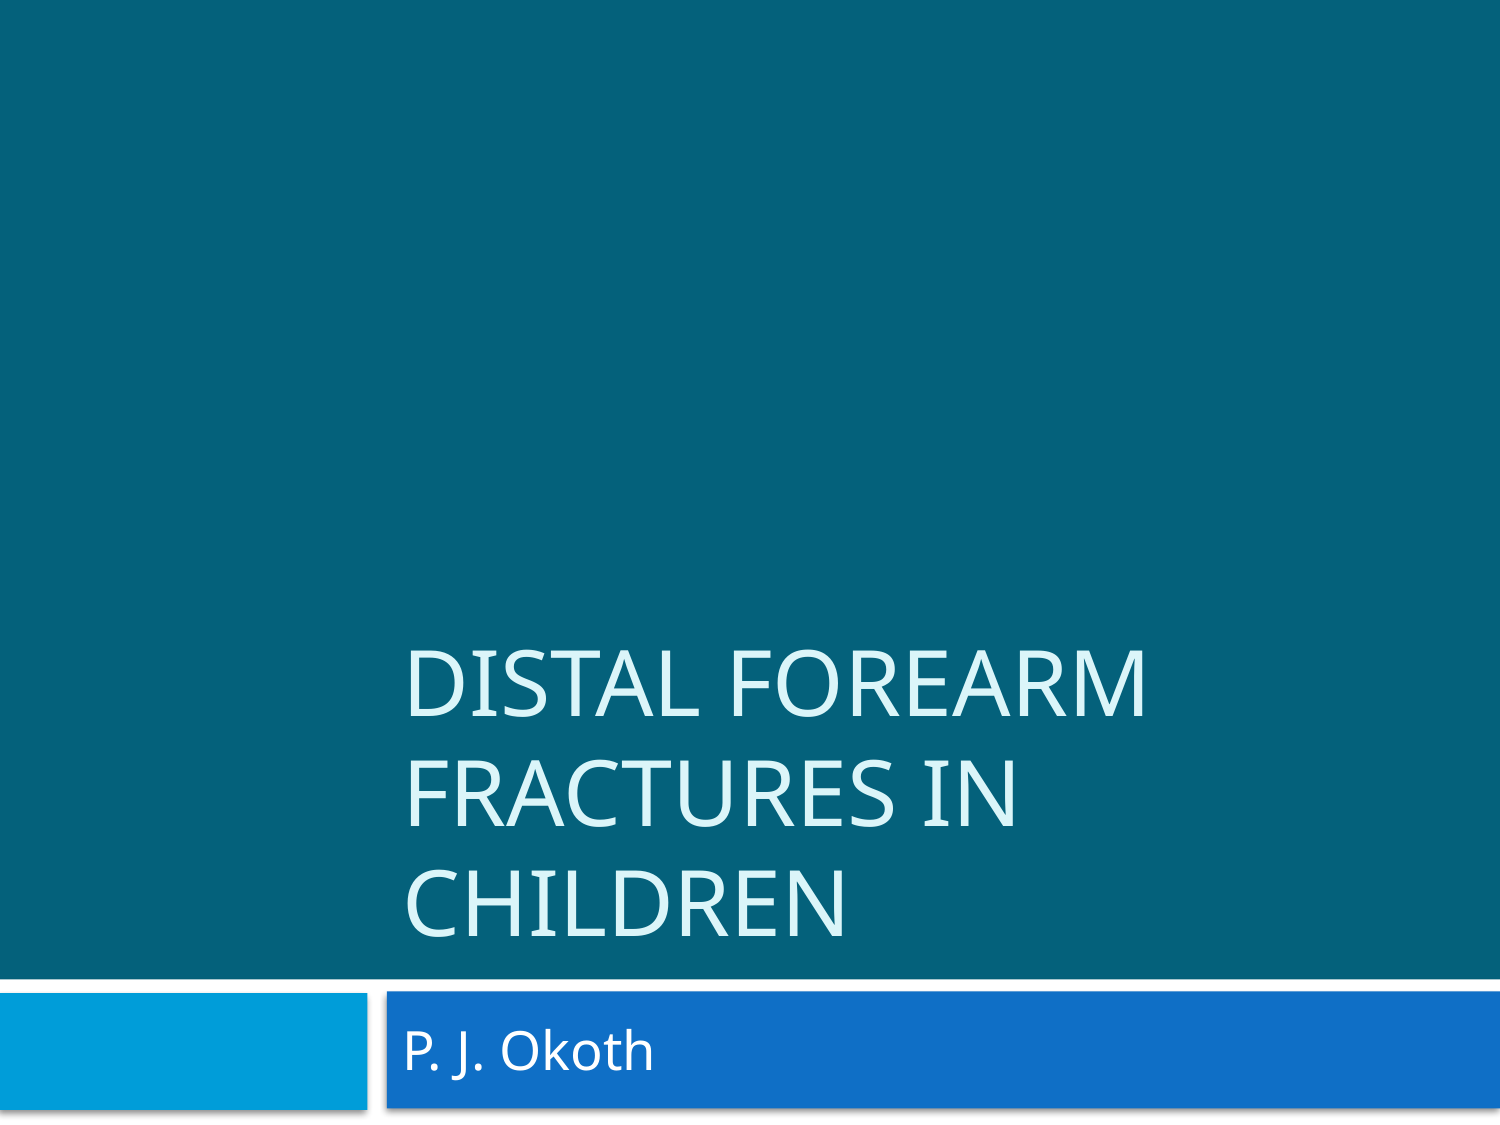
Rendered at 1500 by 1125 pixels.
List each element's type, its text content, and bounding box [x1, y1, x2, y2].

picture [473, 651, 496, 662]
picture [784, 650, 831, 662]
picture [853, 651, 893, 662]
picture [507, 650, 543, 662]
picture [734, 651, 770, 662]
picture [617, 651, 631, 662]
picture [974, 651, 988, 662]
picture [1077, 651, 1092, 662]
title Distal forearm fractures in children [387, 662, 1450, 963]
picture [1020, 651, 1060, 662]
picture [411, 651, 456, 662]
picture [910, 651, 946, 662]
picture [662, 651, 670, 662]
picture [551, 651, 599, 662]
picture [1127, 651, 1142, 662]
subtitle P. J. Okoth [387, 992, 1488, 1105]
